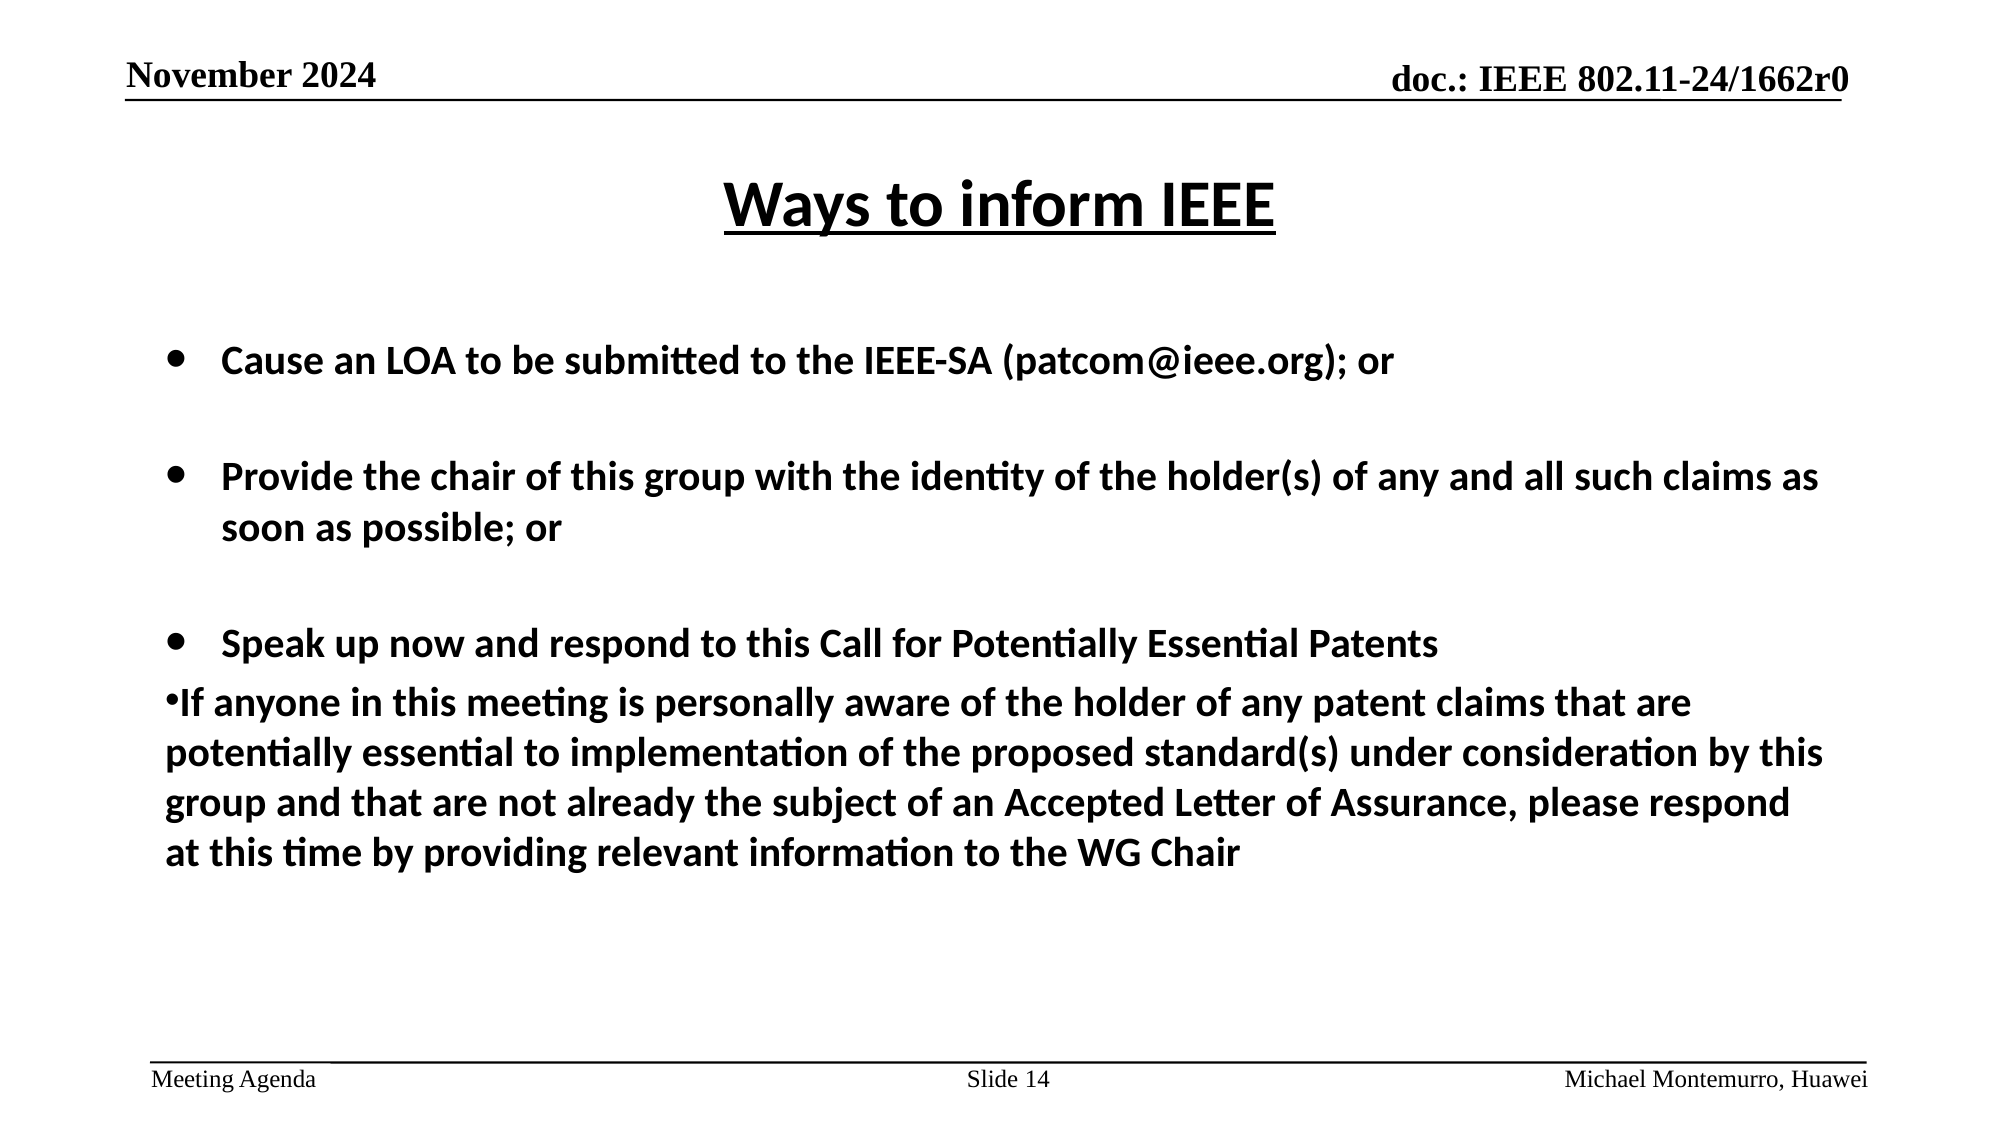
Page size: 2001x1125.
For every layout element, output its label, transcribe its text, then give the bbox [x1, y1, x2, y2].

footer Michael Montemurro, Huawei [1266, 1061, 1869, 1093]
list Cause an LOA to be submitted to the IEEE-SA (patcom@ieee.org); or Provide the chair of this group with the identity of the holder(s) of any and all such claims as soon as possible; or Speak up now and respond to this Call for Potentially Essential Patents If anyone in this meeting is personally aware of the holder of any patent claims that are potentially essential to implementation of the proposed standard(s) under consideration by this group and that are not already the subject of an Accepted Letter of Assurance, please respond at this time by providing relevant information to the WG Chair [150, 324, 1850, 1000]
title Ways to inform IEEE [150, 112, 1850, 288]
slide_number Slide 14 [964, 1061, 1053, 1093]
